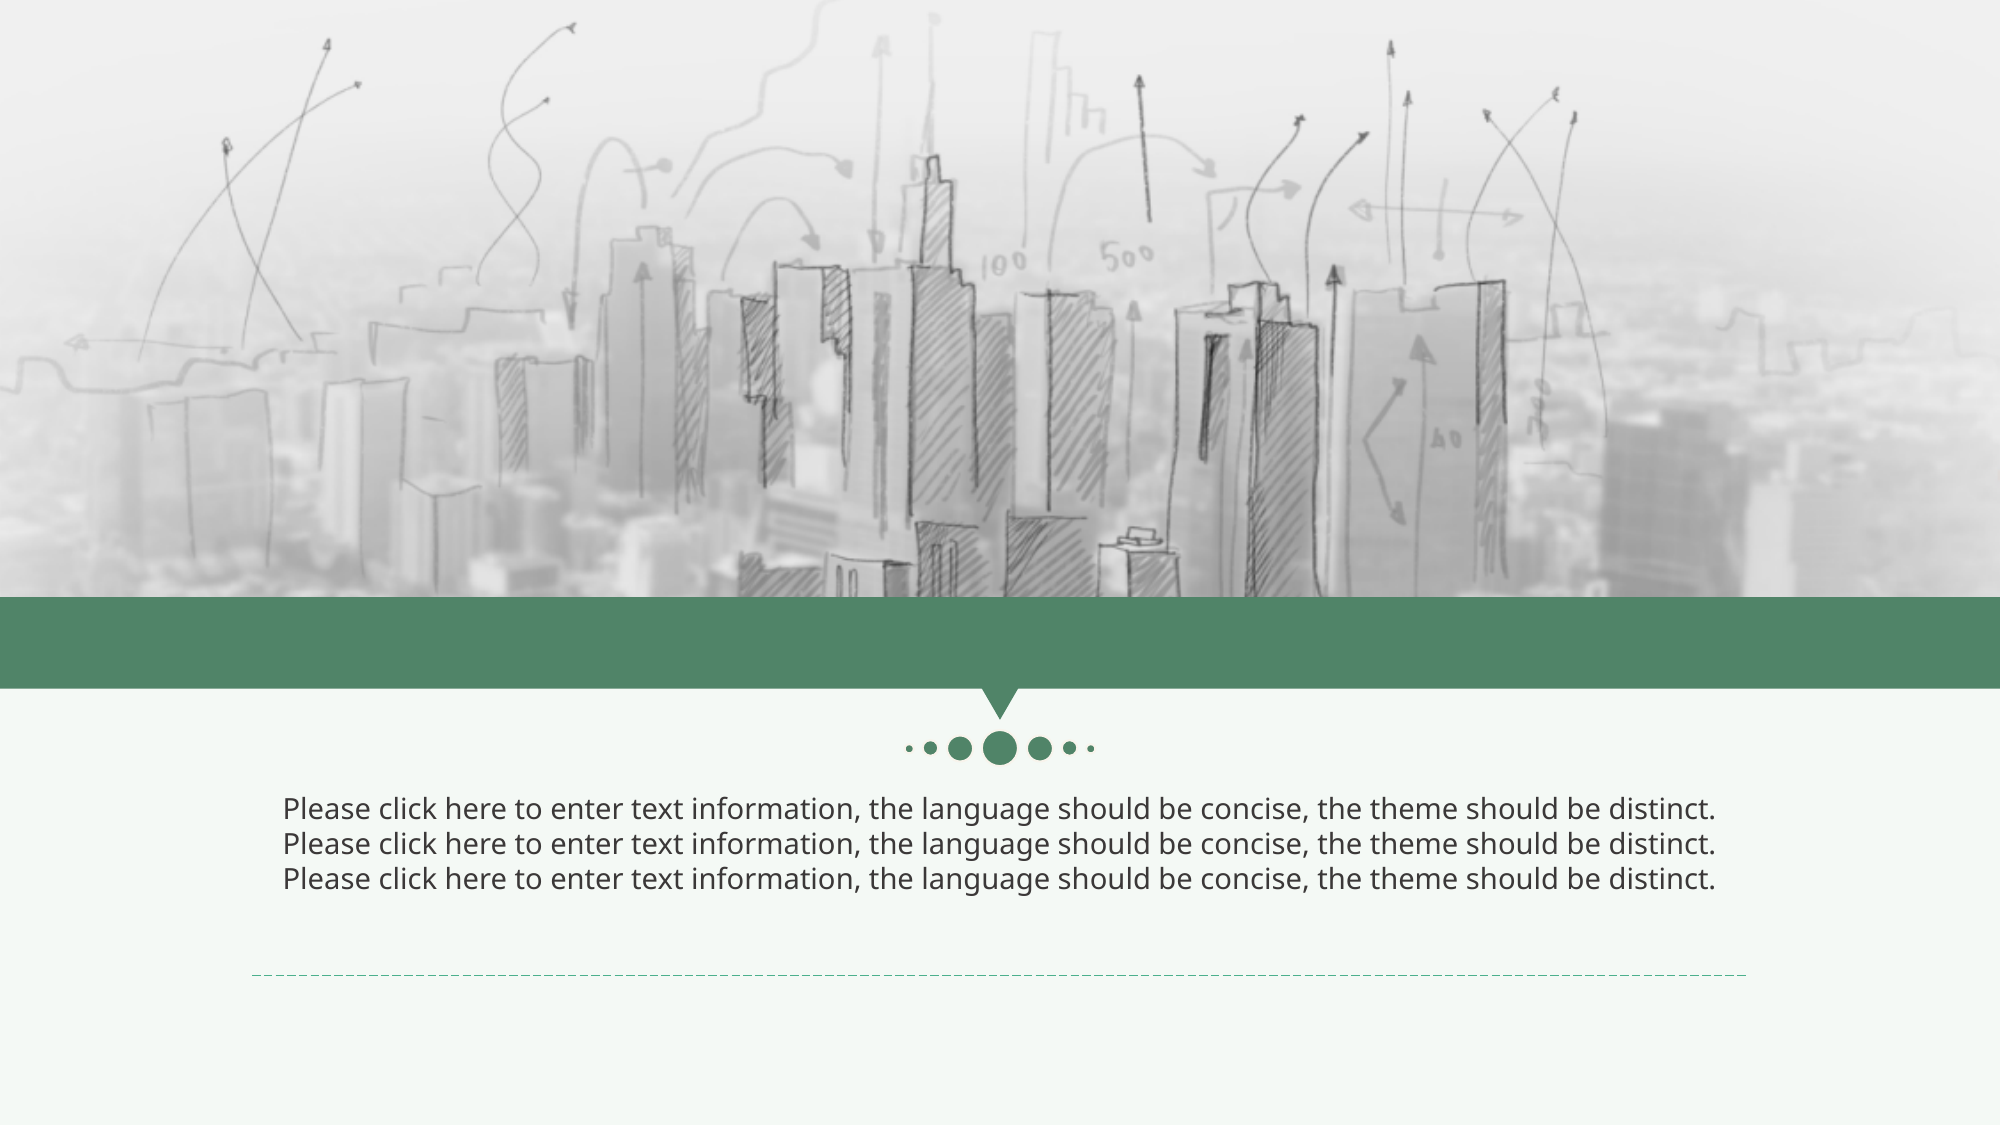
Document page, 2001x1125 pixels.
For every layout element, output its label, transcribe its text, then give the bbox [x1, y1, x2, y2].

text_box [0, 0, 2000, 720]
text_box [904, 729, 1096, 767]
text_box Please click here to enter text information, the language should be concise, the theme should be distinct. Please click here to enter text information, the language should be concise, the theme should be distinct. Please click here to enter text information, the language should be concise, the theme should be distinct. [225, 782, 1775, 1008]
